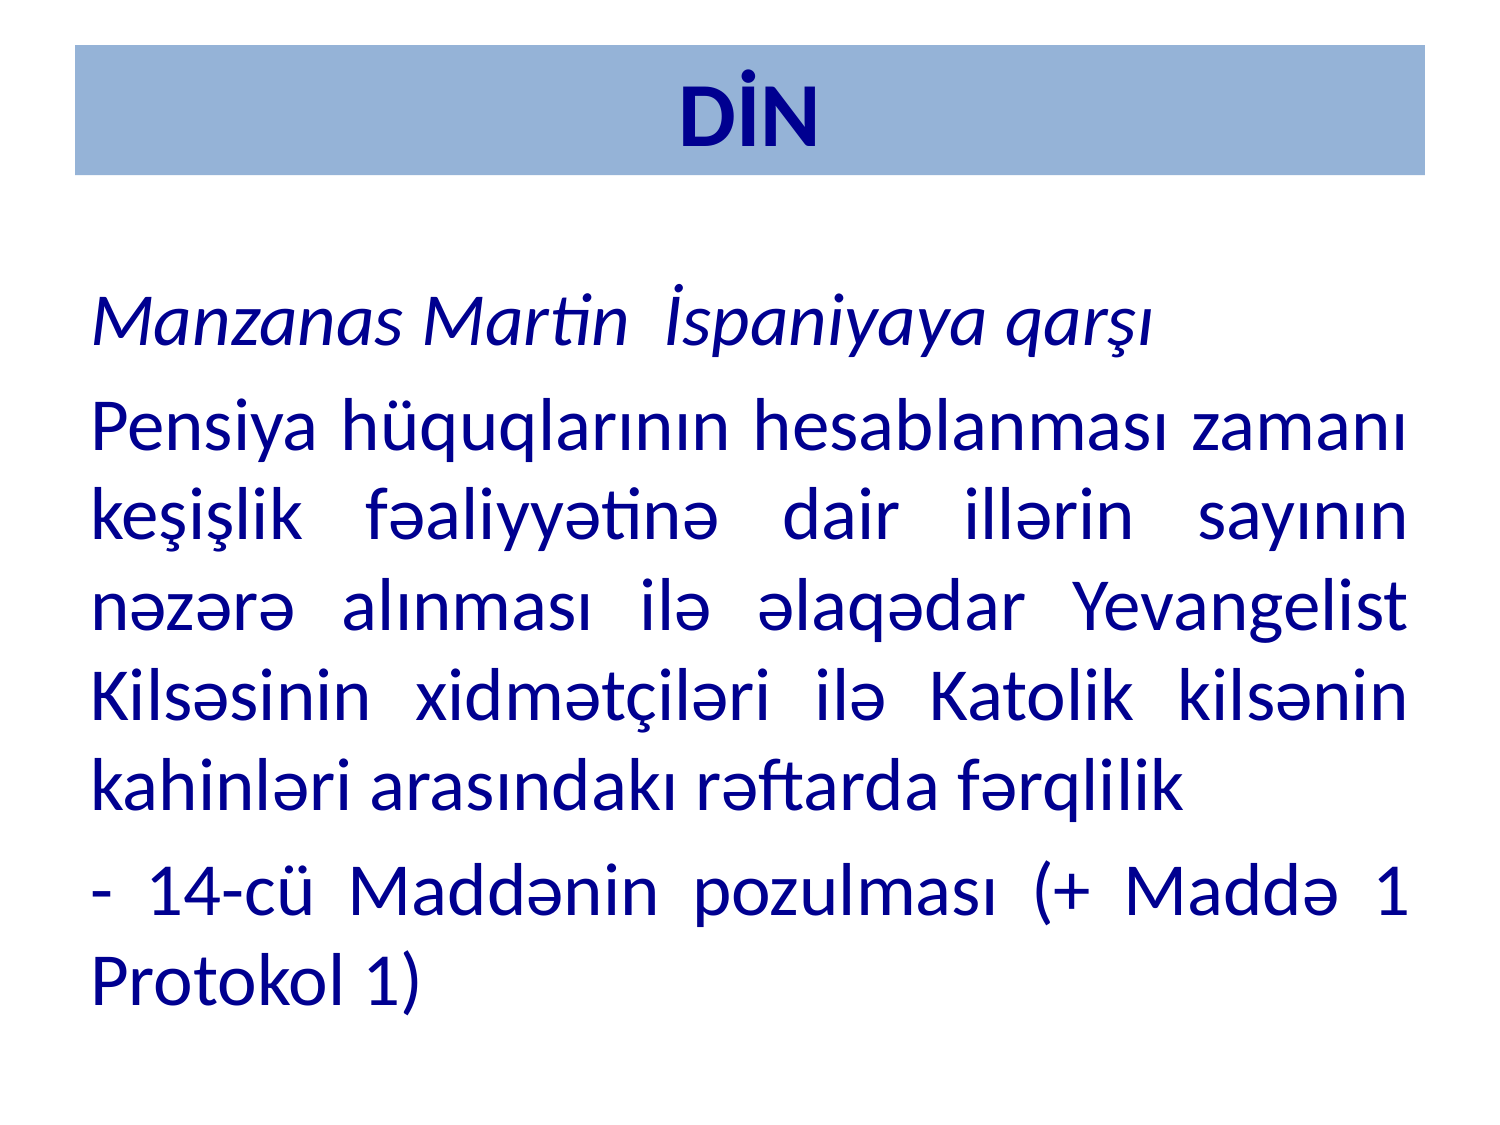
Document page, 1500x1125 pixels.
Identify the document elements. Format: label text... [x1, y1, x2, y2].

title DİN [75, 45, 1425, 176]
list Manzanas Martin İspaniyaya qarşı Pensiya hüquqlarının hesablanması zamanı keşişlik fəaliyyətinə dair illərin sayının nəzərə alınması ilə əlaqədar Yevangelist Kilsəsinin xidmətçiləri ilə Katolik kilsənin kahinləri arasındakı rəftarda fərqlilik - 14-cü Maddənin pozulması (+ Maddə 1 Protokol 1) [75, 262, 1425, 1075]
